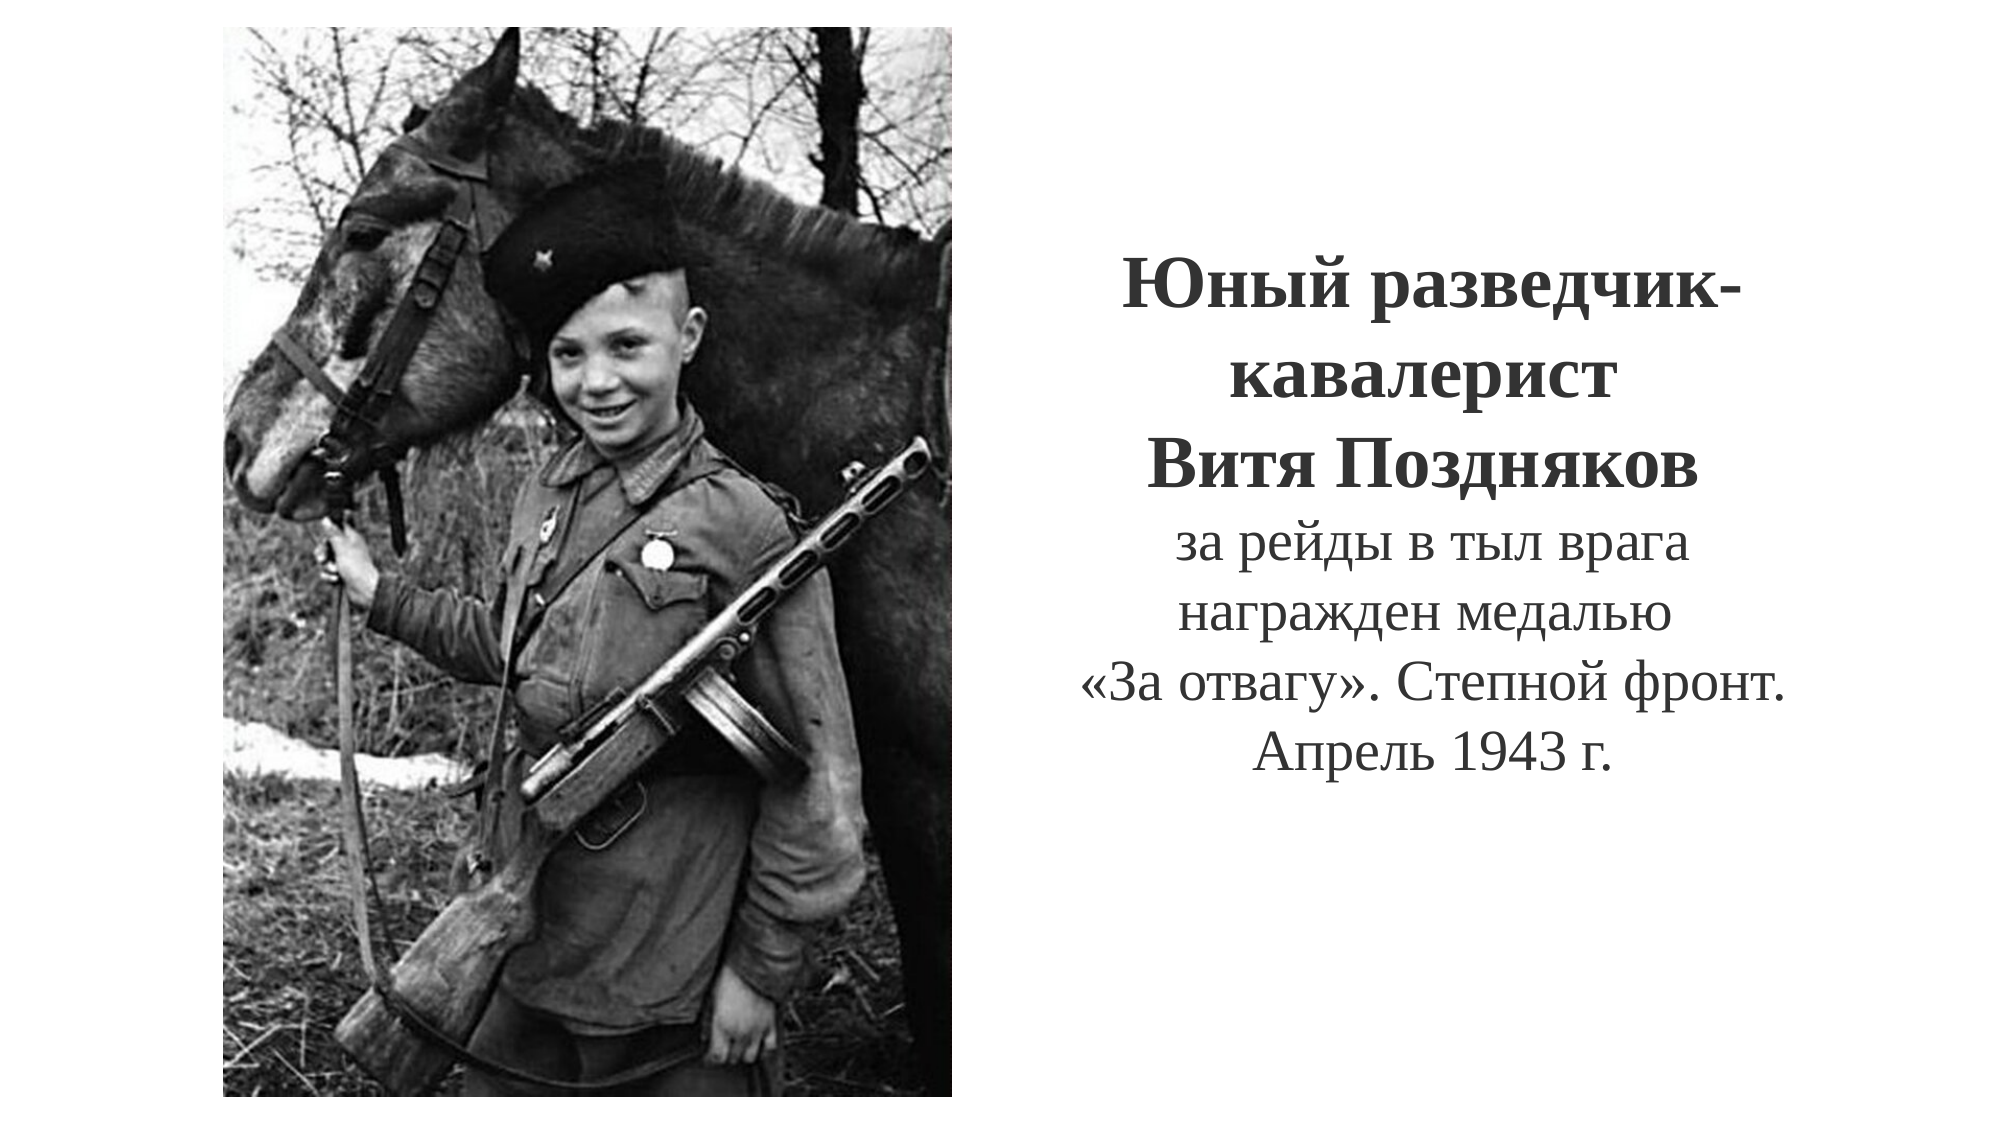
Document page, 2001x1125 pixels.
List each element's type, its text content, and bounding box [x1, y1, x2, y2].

picture [223, 27, 952, 1097]
text_box Юный разведчик-кавалерист Витя Поздняков за рейды в тыл врага награжден медалью «За отвагу». Степной фронт. Апрель 1943 г. [1048, 225, 1818, 790]
